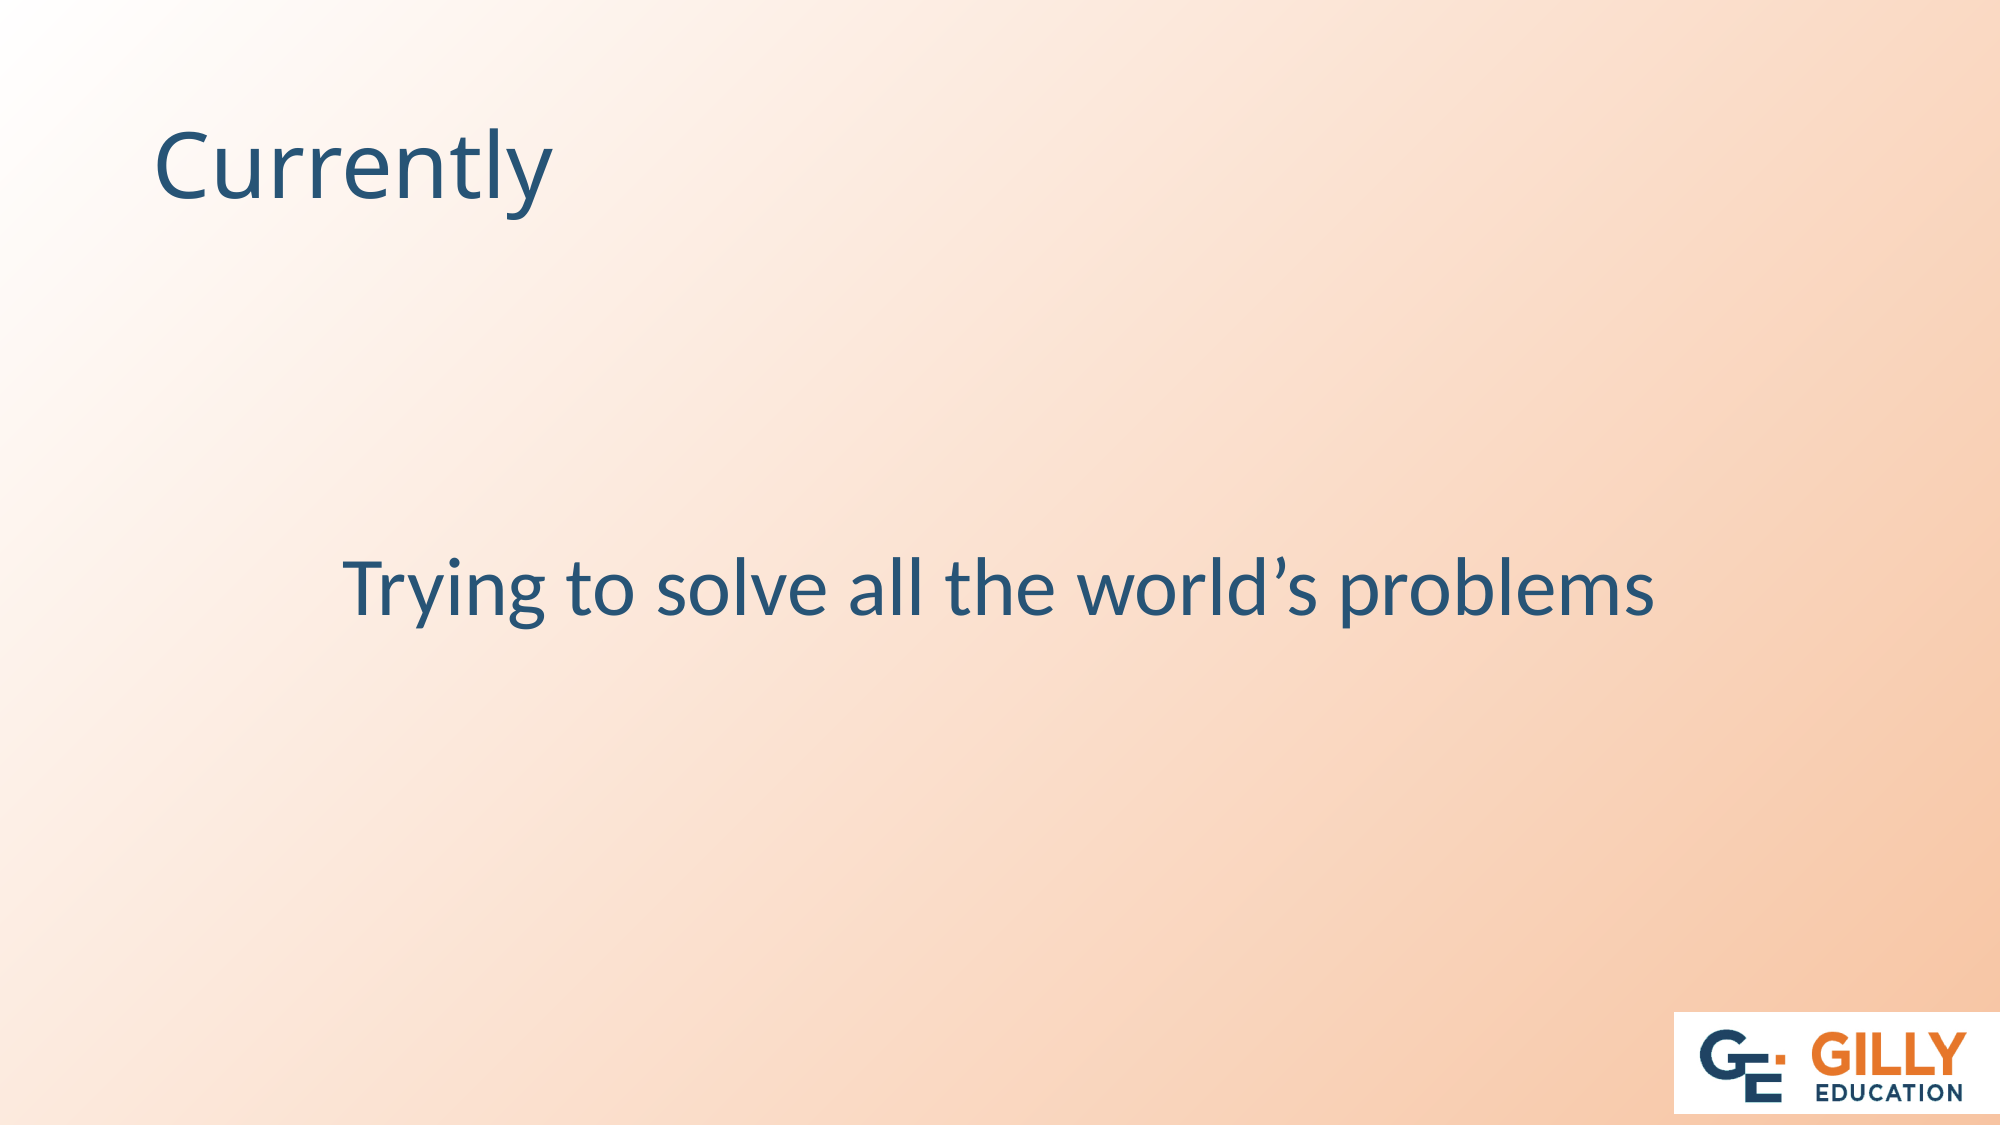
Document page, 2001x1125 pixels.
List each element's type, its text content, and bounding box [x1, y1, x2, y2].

title Currently [137, 59, 1863, 278]
list Trying to solve all the world’s problems [137, 535, 1863, 699]
picture [1674, 1012, 2000, 1114]
